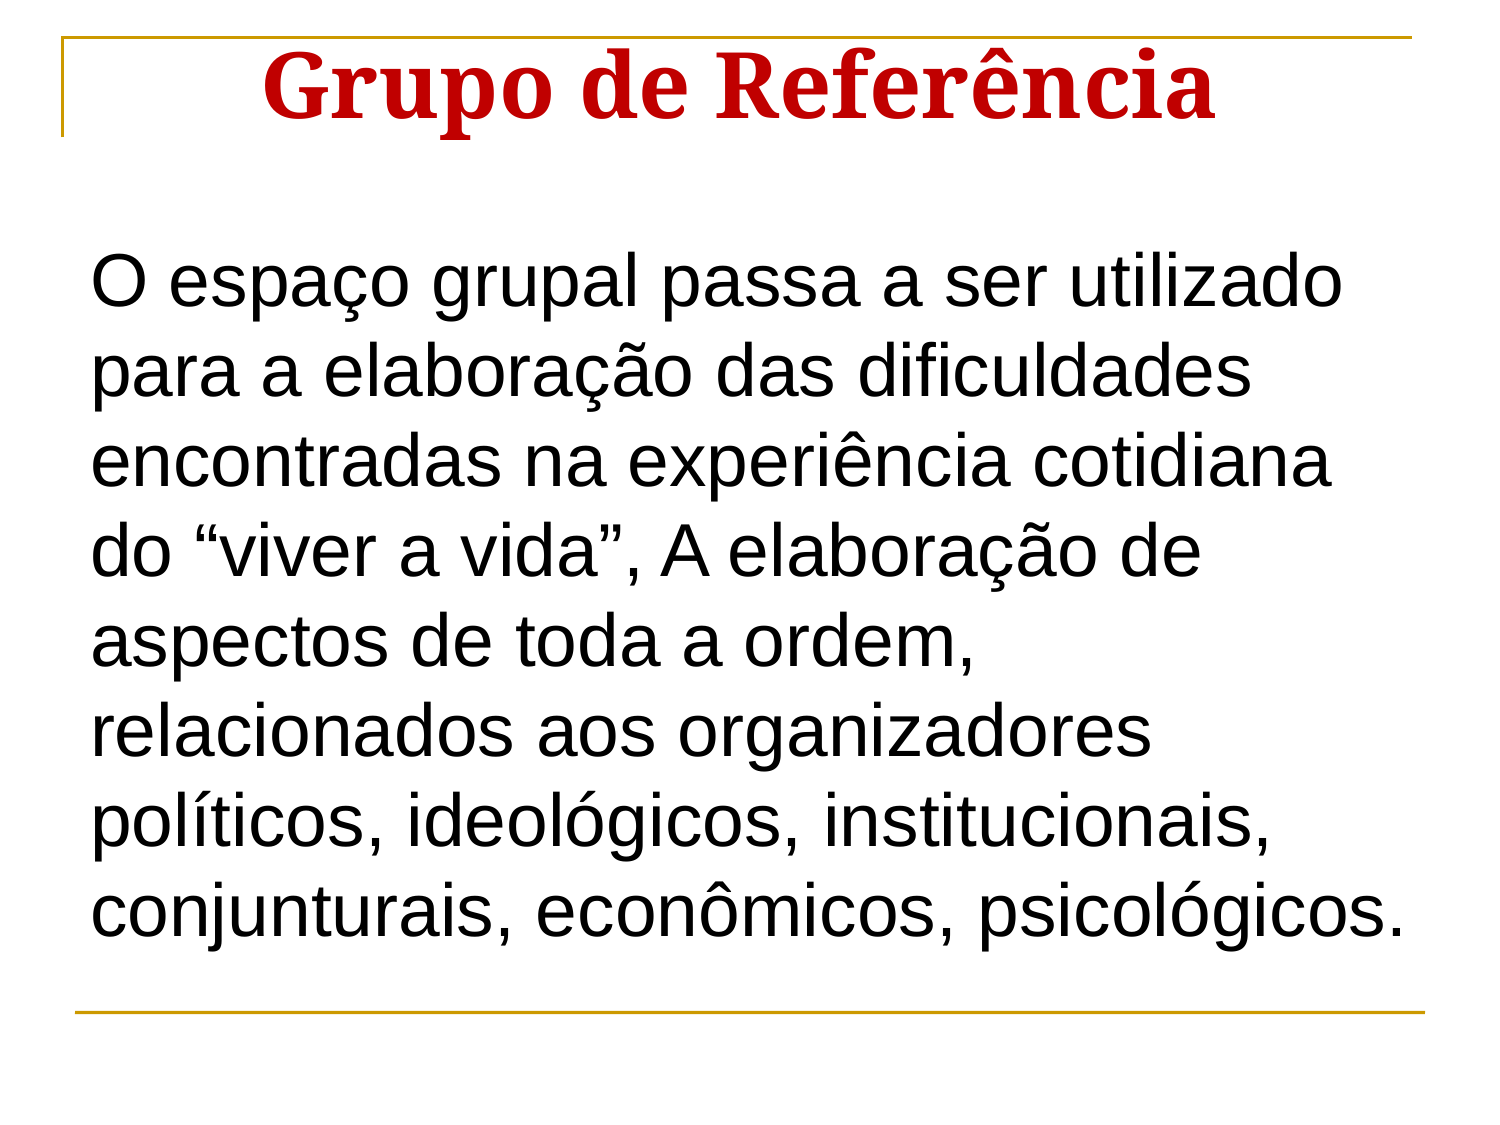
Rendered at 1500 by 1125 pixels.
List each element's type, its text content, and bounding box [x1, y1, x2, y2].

list O espaço grupal passa a ser utilizado para a elaboração das dificuldades encontradas na experiência cotidiana do “viver a vida”, A elaboração de aspectos de toda a ordem, relacionados aos organizadores políticos, ideológicos, institucionais, conjunturais, econômicos, psicológicos. [74, 148, 1426, 1006]
title Grupo de Referência [64, 89, 1416, 173]
